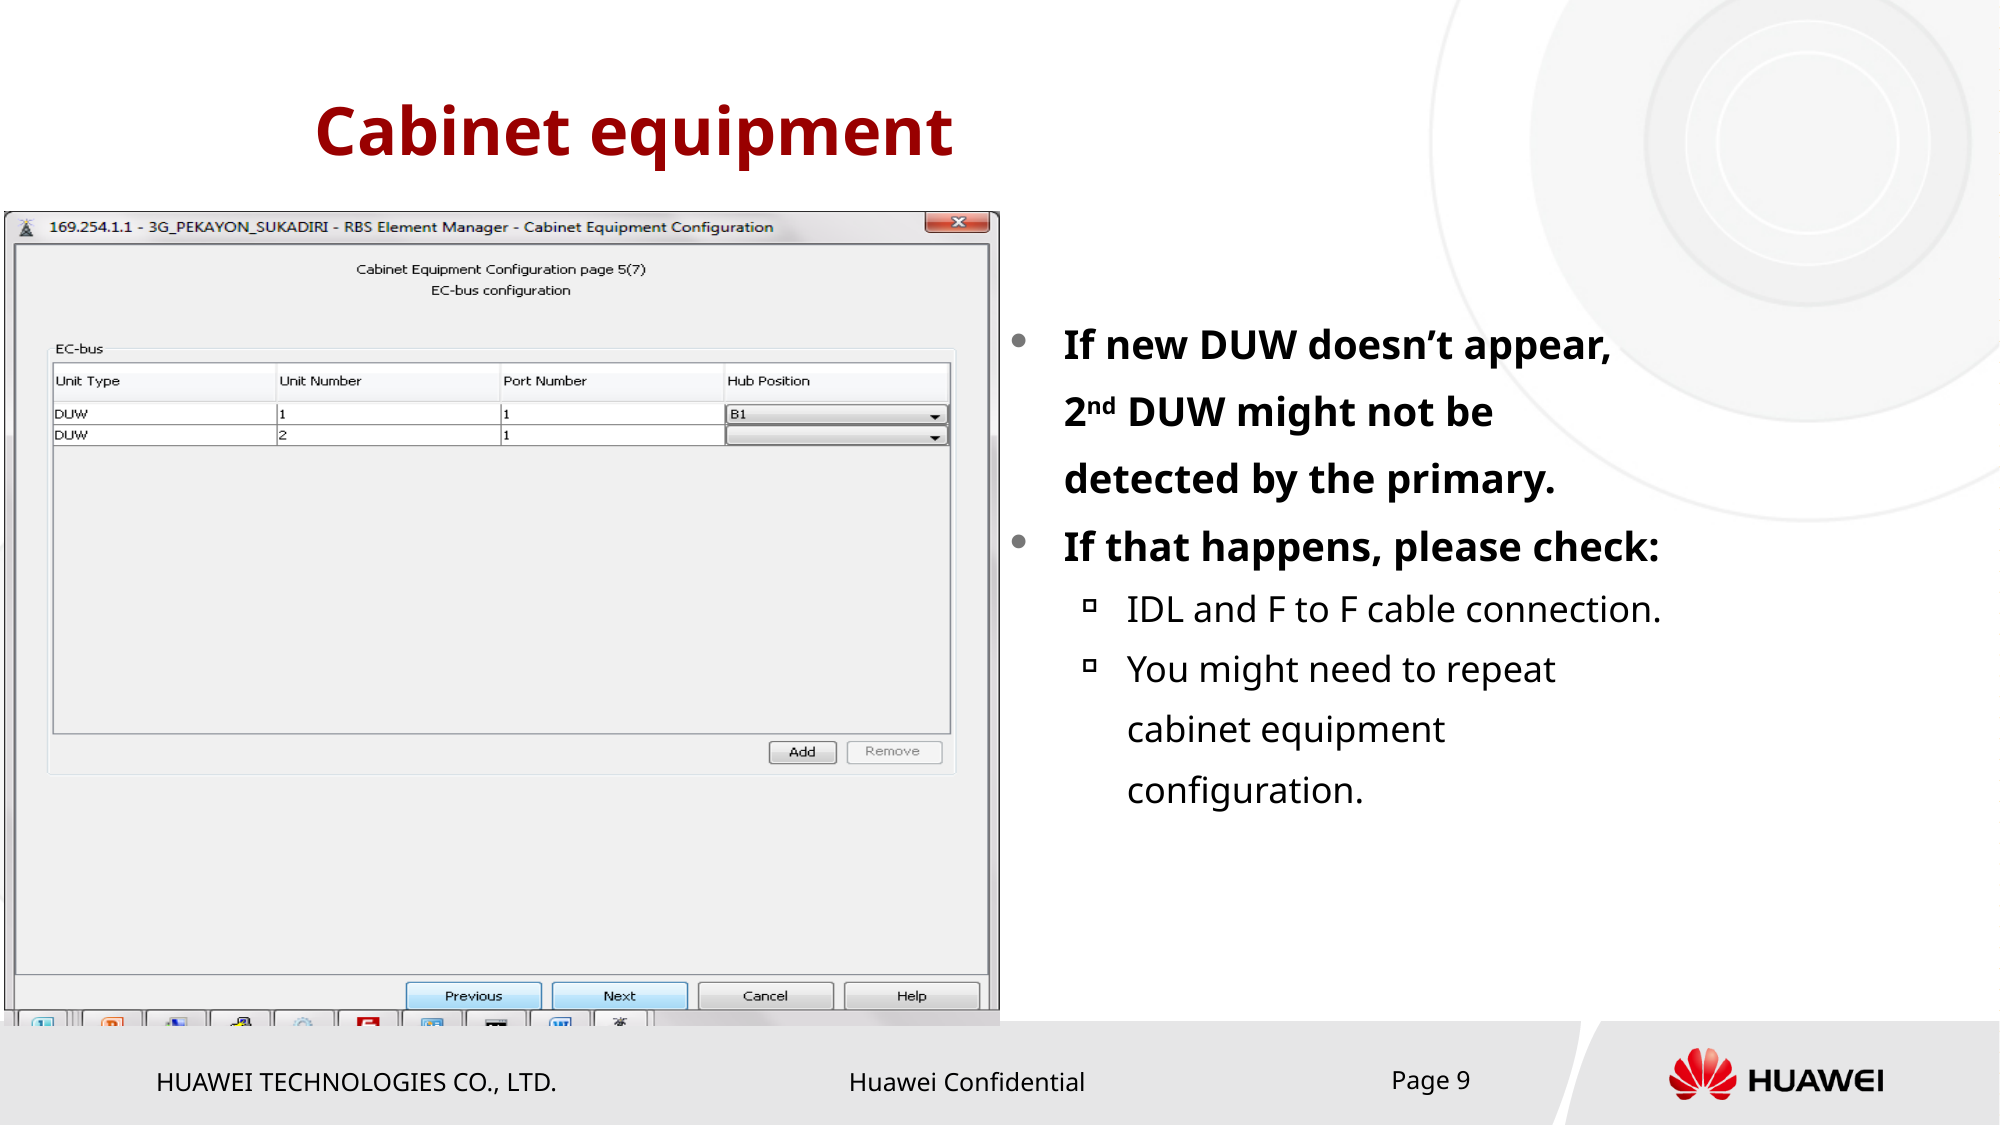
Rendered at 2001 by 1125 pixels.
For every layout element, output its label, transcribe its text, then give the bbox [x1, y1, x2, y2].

list If new DUW doesn’t appear, 2nd DUW might not be detected by the primary. If that happens, please check: IDL and F to F cable connection. You might need to repeat cabinet equipment configuration. [1004, 295, 1686, 928]
picture [0, 0, 2000, 1125]
title Cabinet equipment [314, 39, 1544, 218]
